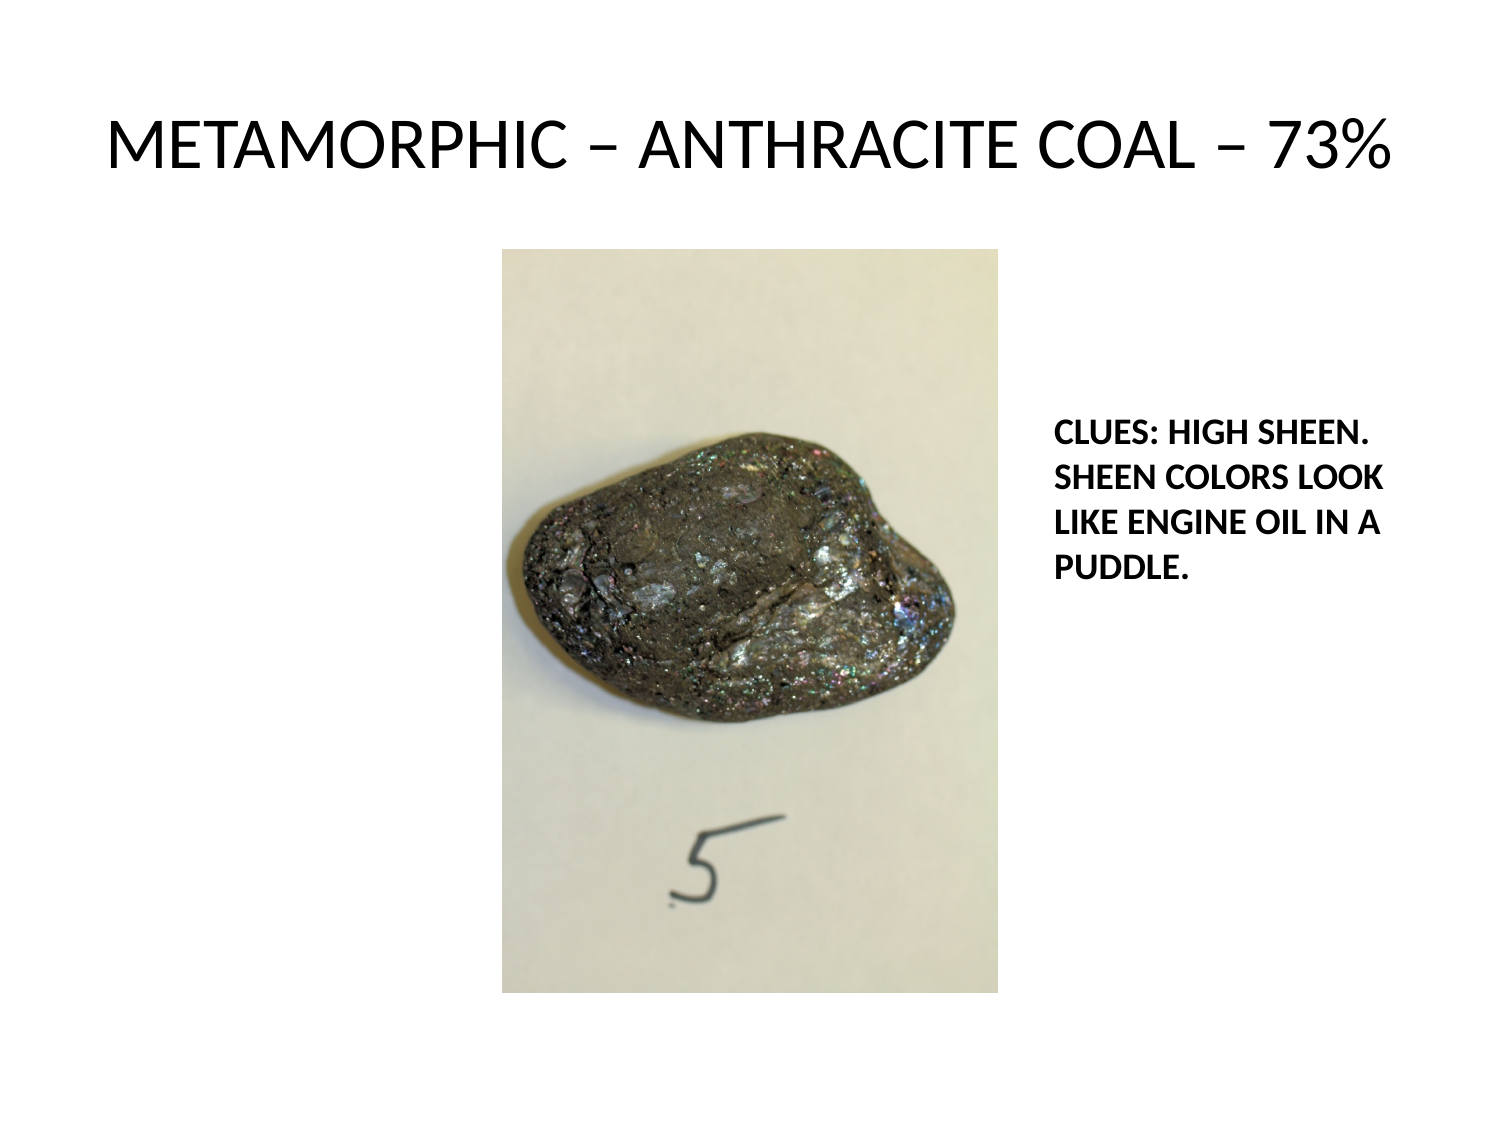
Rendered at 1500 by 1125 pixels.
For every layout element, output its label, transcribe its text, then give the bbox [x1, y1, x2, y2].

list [502, 249, 998, 993]
title METAMORPHIC – ANTHRACITE COAL – 73% [75, 45, 1425, 233]
text_box CLUES: HIGH SHEEN. SHEEN COLORS LOOK LIKE ENGINE OIL IN A PUDDLE. [1039, 399, 1399, 595]
